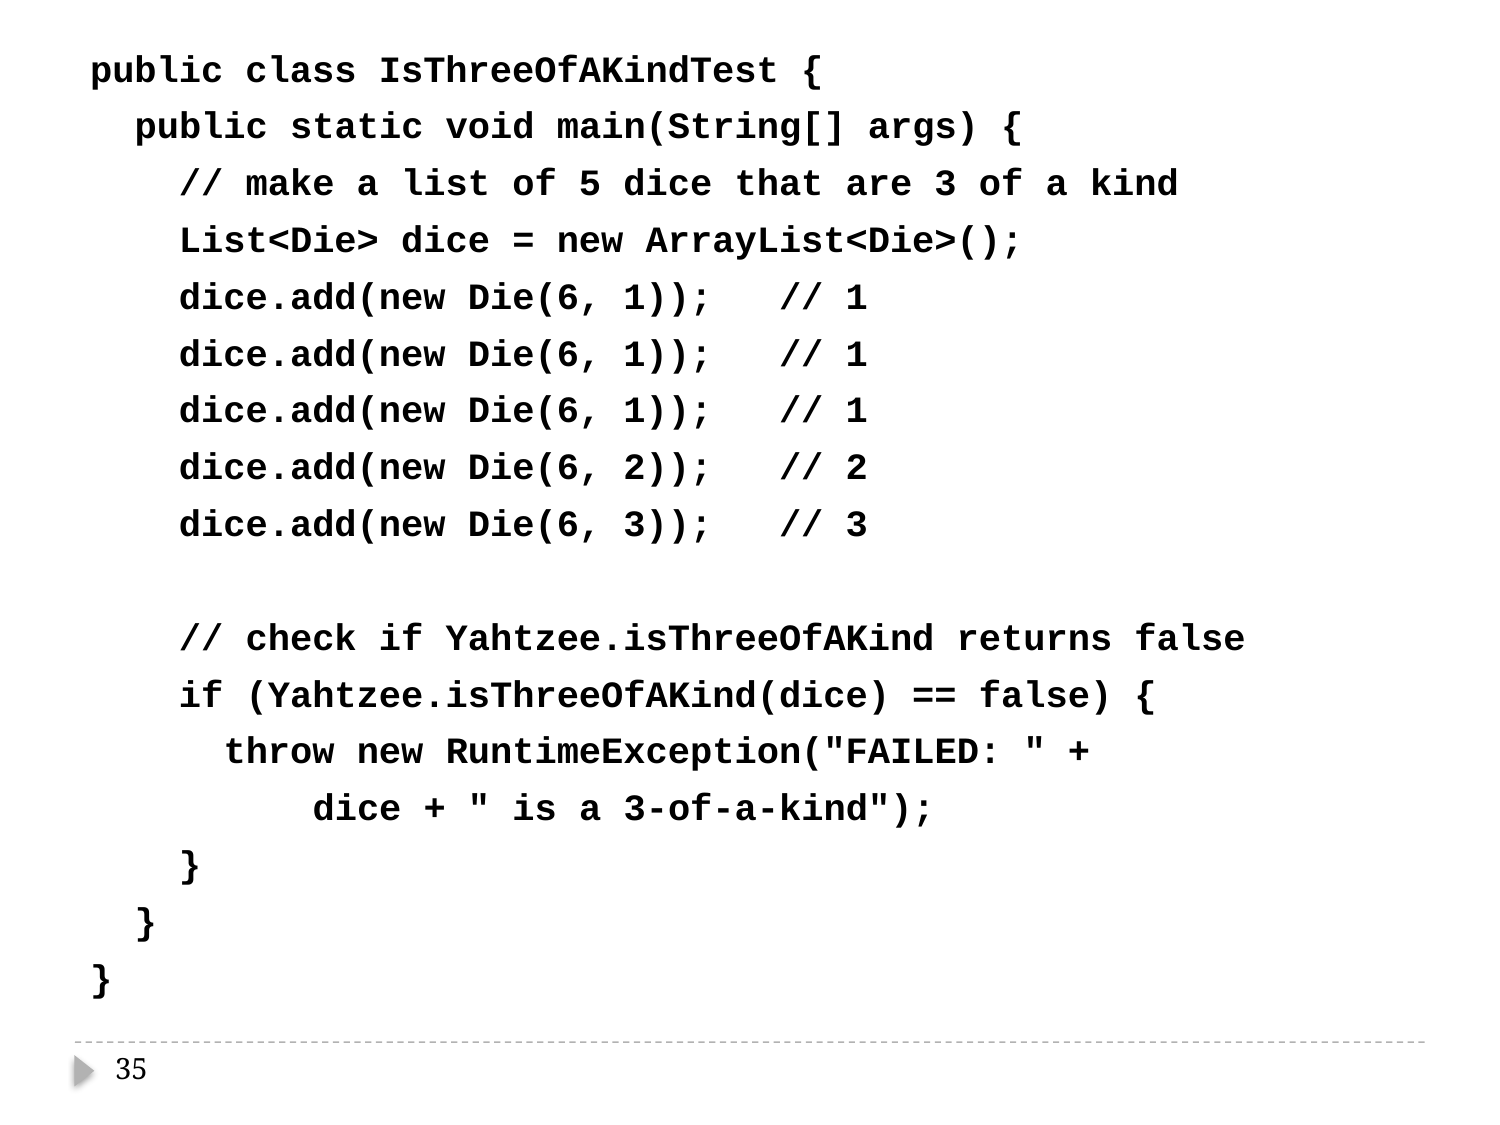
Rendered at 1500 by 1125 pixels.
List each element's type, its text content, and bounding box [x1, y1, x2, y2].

list public class IsThreeOfAKindTest { public static void main(String[] args) { // make a list of 5 dice that are 3 of a kind List<Die> dice = new ArrayList<Die>(); dice.add(new Die(6, 1)); // 1 dice.add(new Die(6, 1)); // 1 dice.add(new Die(6, 1)); // 1 dice.add(new Die(6, 2)); // 2 dice.add(new Die(6, 3)); // 3 // check if Yahtzee.isThreeOfAKind returns false if (Yahtzee.isThreeOfAKind(dice) == false) { throw new RuntimeException("FAILED: " + dice + " is a 3-of-a-kind"); } } } [74, 37, 1426, 1011]
slide_number 35 [100, 1042, 426, 1103]
